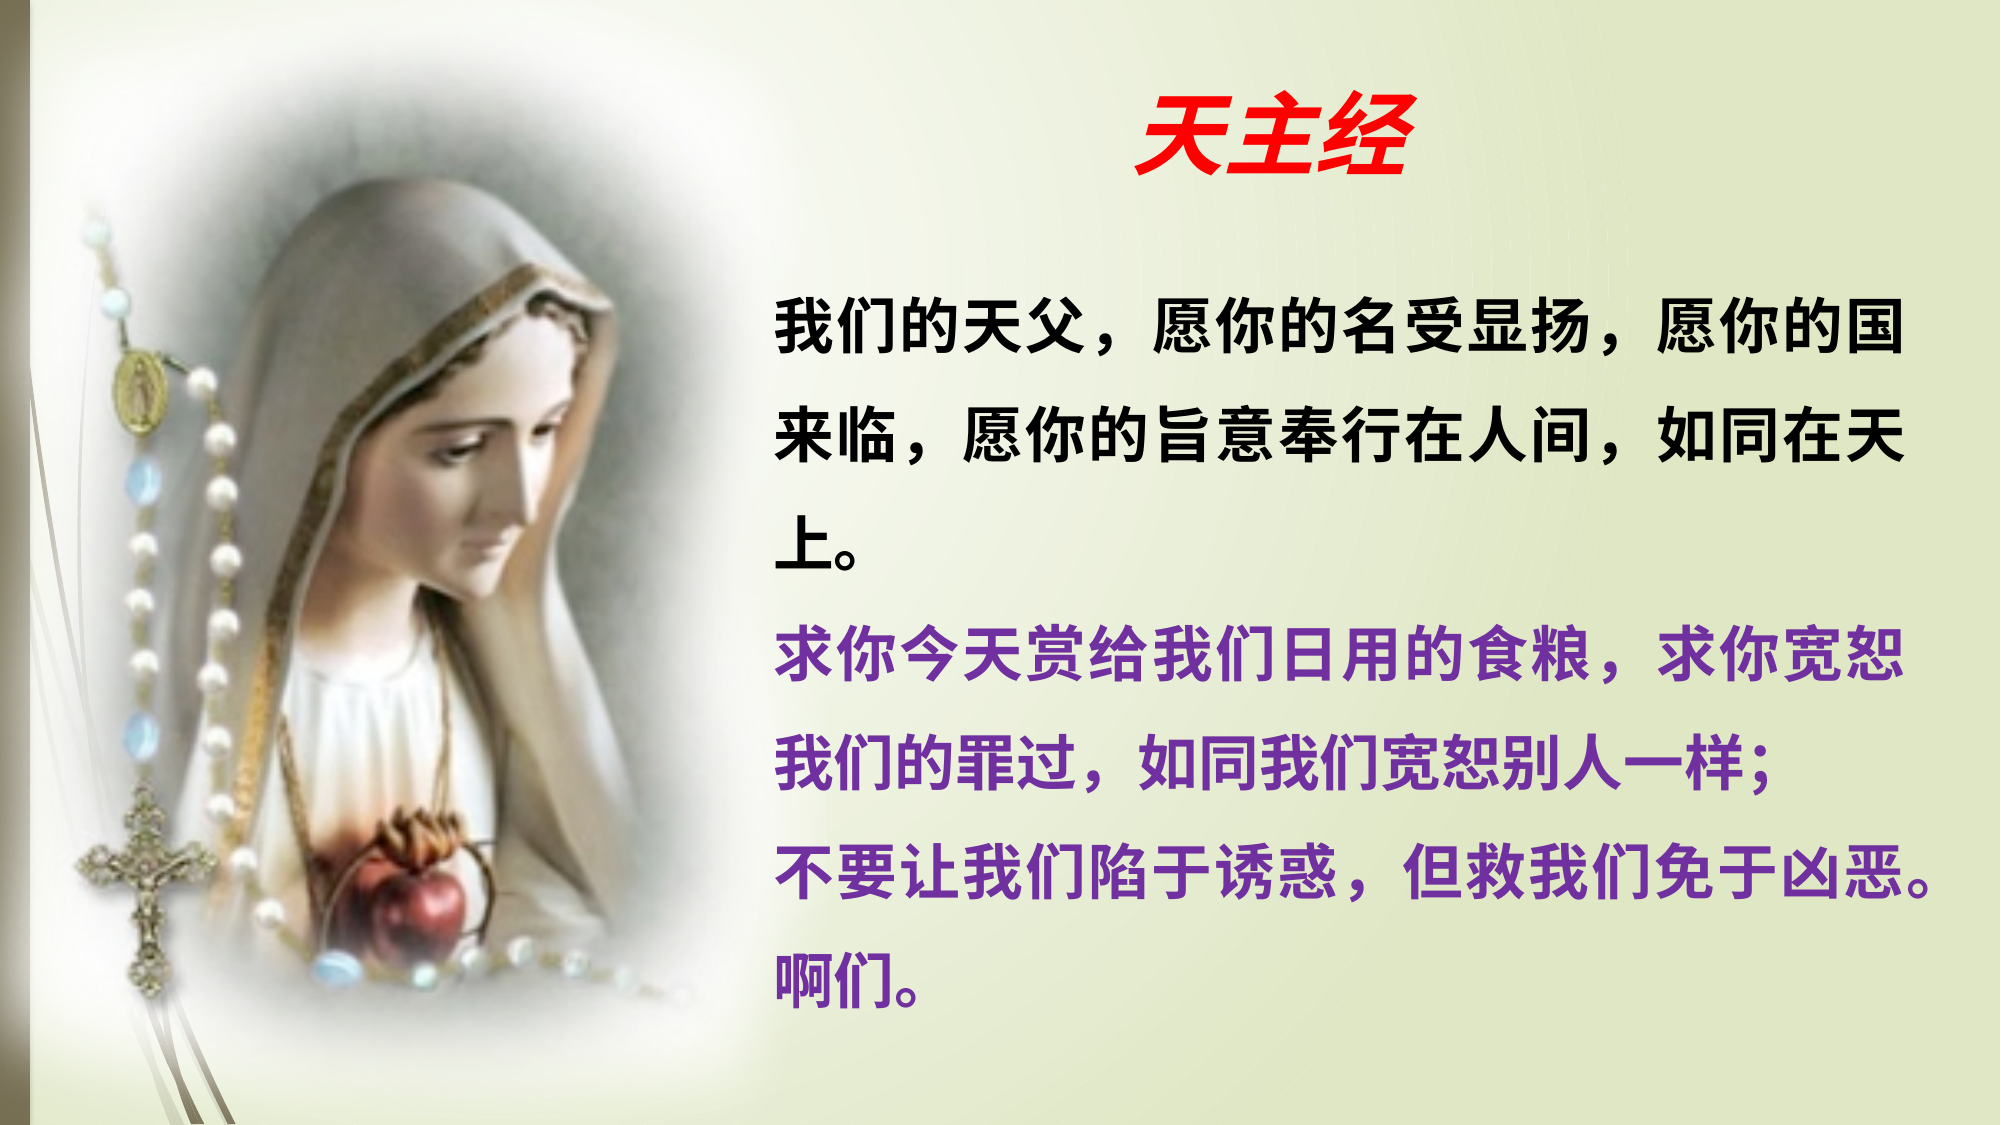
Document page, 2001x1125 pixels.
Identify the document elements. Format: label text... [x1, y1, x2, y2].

title 天主经 [831, 69, 2000, 228]
picture [0, 0, 827, 1125]
list 我们的天父，愿你的名受显扬，愿你的国来临，愿你的旨意奉行在人间，如同在天上。 求你今天赏给我们日用的食粮，求你宽恕我们的罪过，如同我们宽恕别人一样； 不要让我们陷于诱惑，但救我们免于凶恶。啊们。 [831, 243, 1923, 1030]
